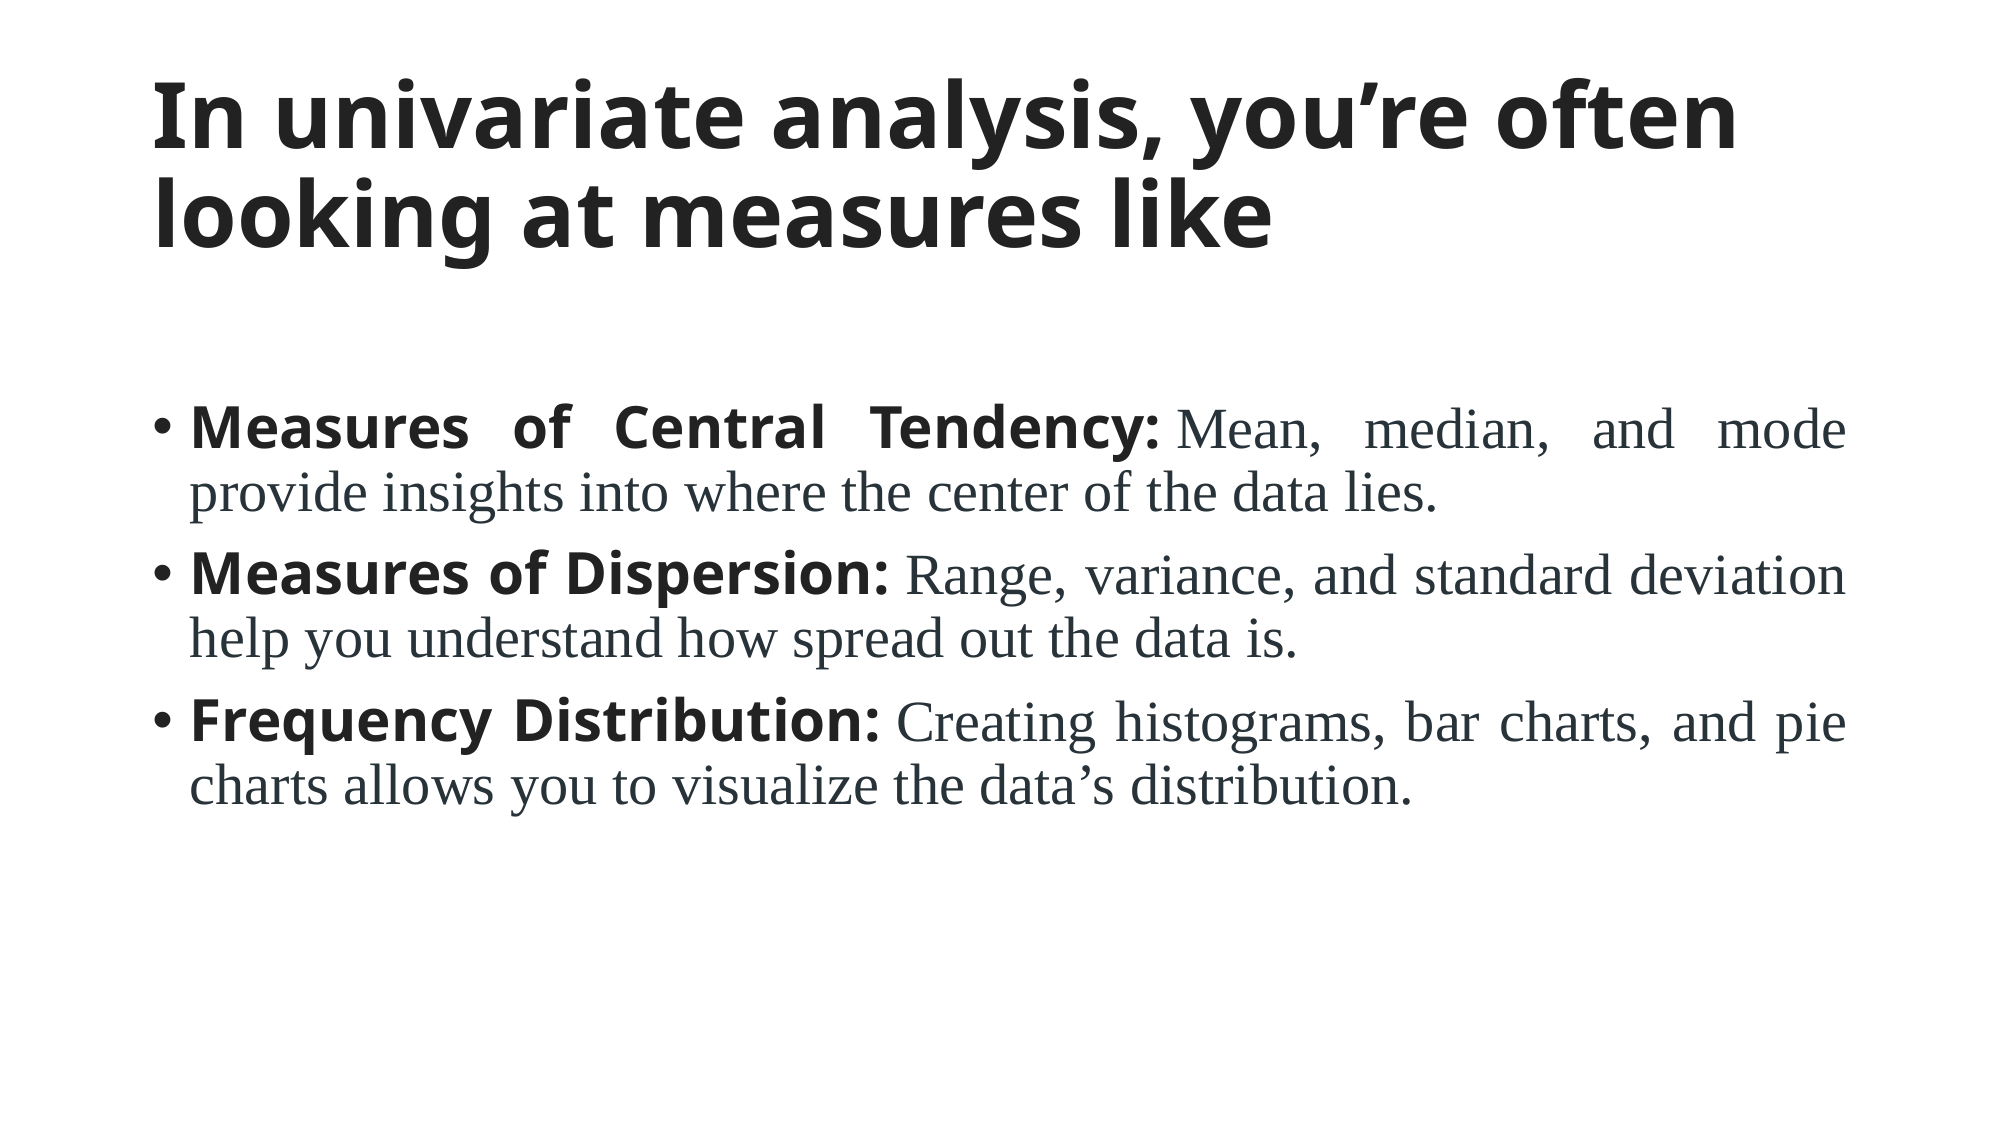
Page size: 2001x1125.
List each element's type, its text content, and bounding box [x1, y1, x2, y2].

list Measures of Central Tendency: Mean, median, and mode provide insights into where the center of the data lies. Measures of Dispersion: Range, variance, and standard deviation help you understand how spread out the data is. Frequency Distribution: Creating histograms, bar charts, and pie charts allows you to visualize the data’s distribution. [137, 299, 1863, 1014]
title In univariate analysis, you’re often looking at measures like [137, 59, 1863, 278]
